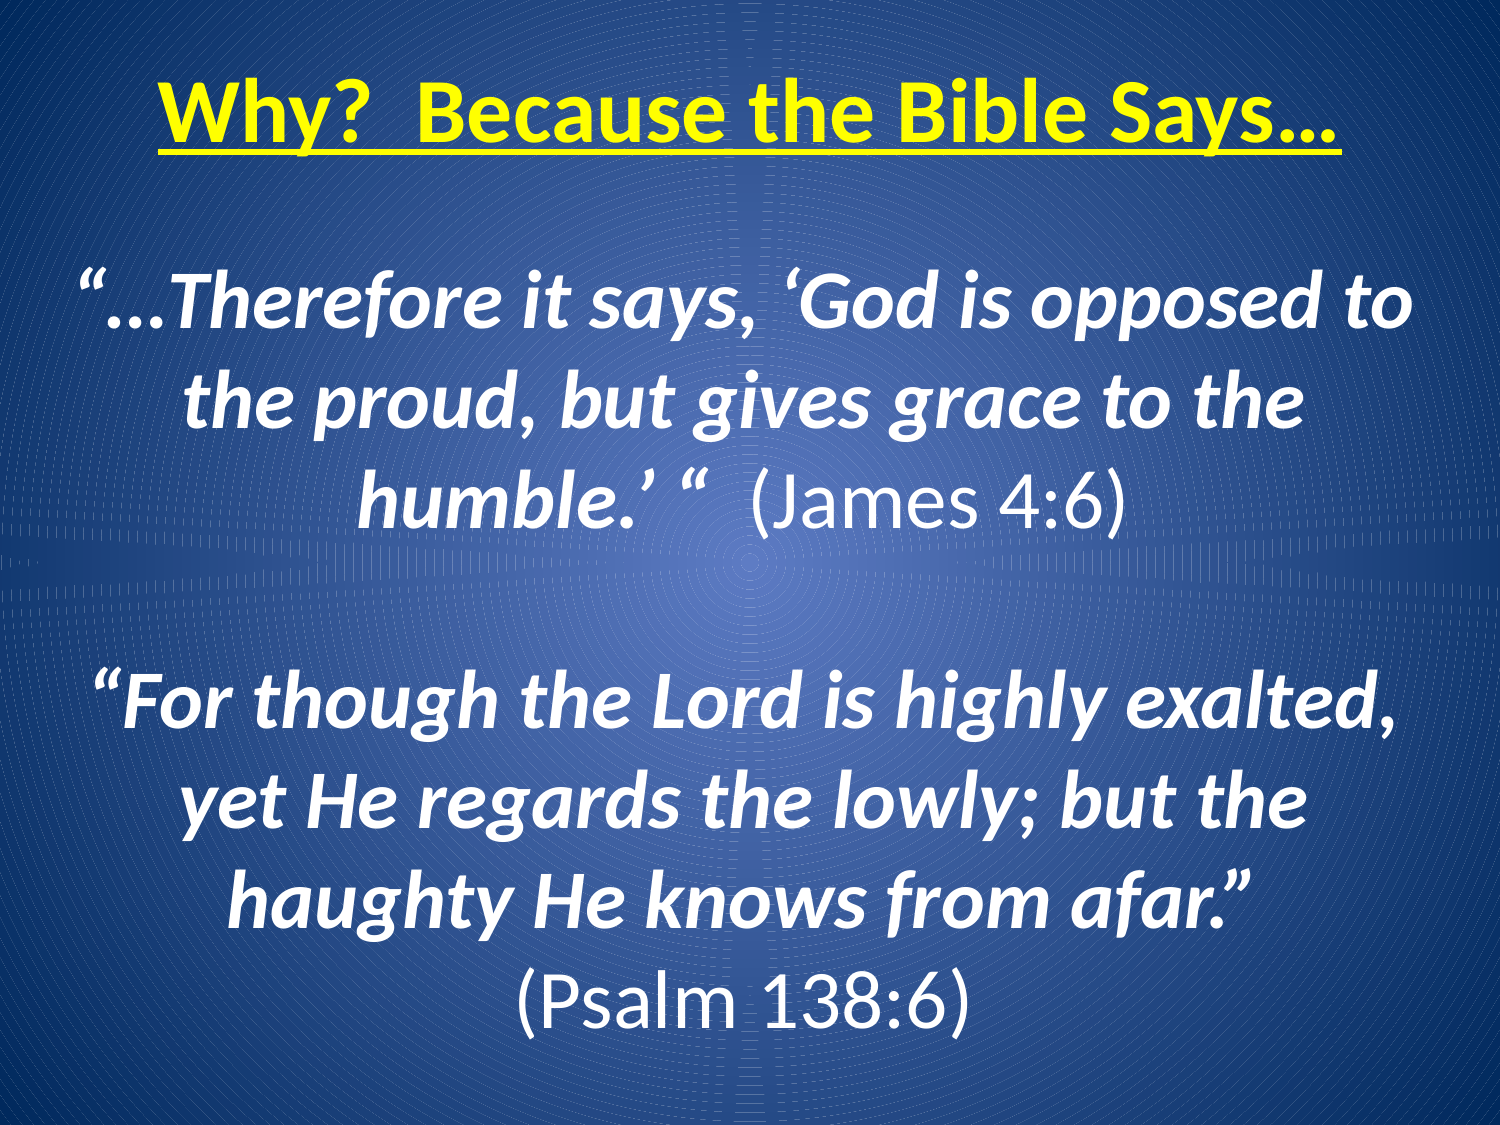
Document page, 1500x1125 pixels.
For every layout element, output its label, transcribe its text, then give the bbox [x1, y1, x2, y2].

text_box “…Therefore it says, ‘God is opposed to the proud, but gives grace to the humble.’ “ (James 4:6) “For though the Lord is highly exalted, yet He regards the lowly; but the haughty He knows from afar.” (Psalm 138:6) [50, 237, 1438, 1053]
title Why? Because the Bible Says… [75, 12, 1425, 200]
